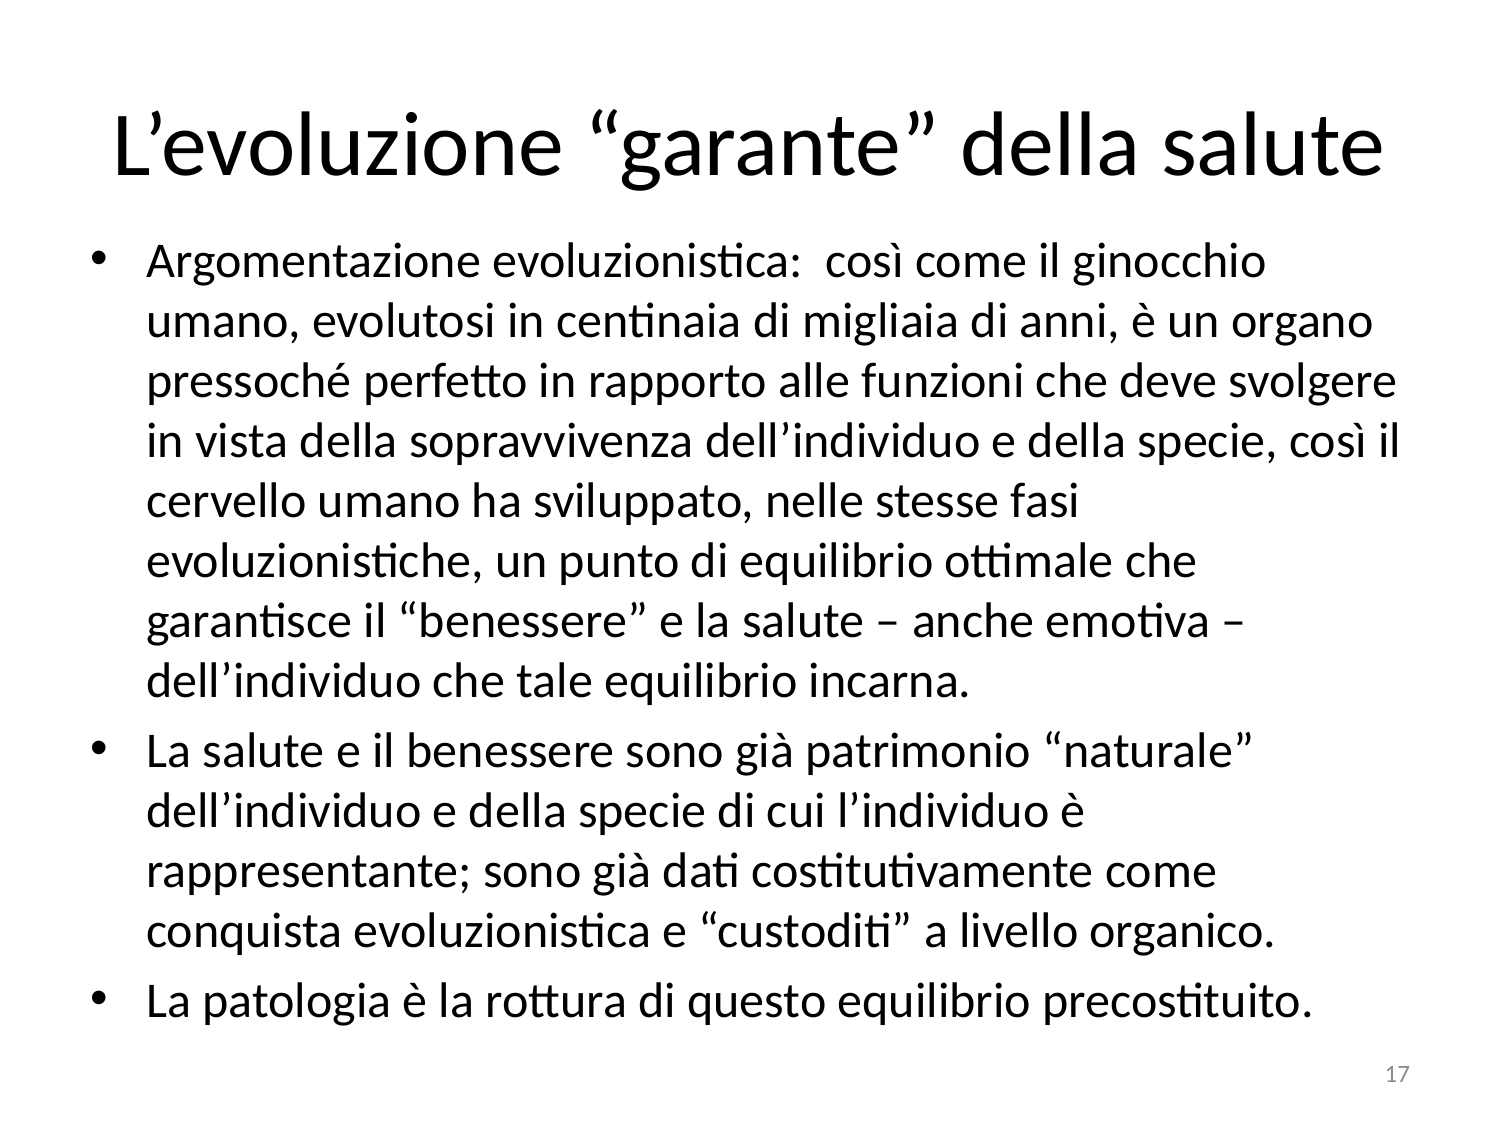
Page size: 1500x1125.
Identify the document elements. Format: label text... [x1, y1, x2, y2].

list Argomentazione evoluzionistica: così come il ginocchio umano, evolutosi in centinaia di migliaia di anni, è un organo pressoché perfetto in rapporto alle funzioni che deve svolgere in vista della sopravvivenza dell’individuo e della specie, così il cervello umano ha sviluppato, nelle stesse fasi evoluzionistiche, un punto di equilibrio ottimale che garantisce il “benessere” e la salute – anche emotiva – dell’individuo che tale equilibrio incarna. La salute e il benessere sono già patrimonio “naturale” dell’individuo e della specie di cui l’individuo è rappresentante; sono già dati costitutivamente come conquista evoluzionistica e “custoditi” a livello organico. La patologia è la rottura di questo equilibrio precostituito. [75, 219, 1425, 1047]
title L’evoluzione “garante” della salute [75, 45, 1425, 219]
slide_number 17 [1074, 1042, 1425, 1103]
